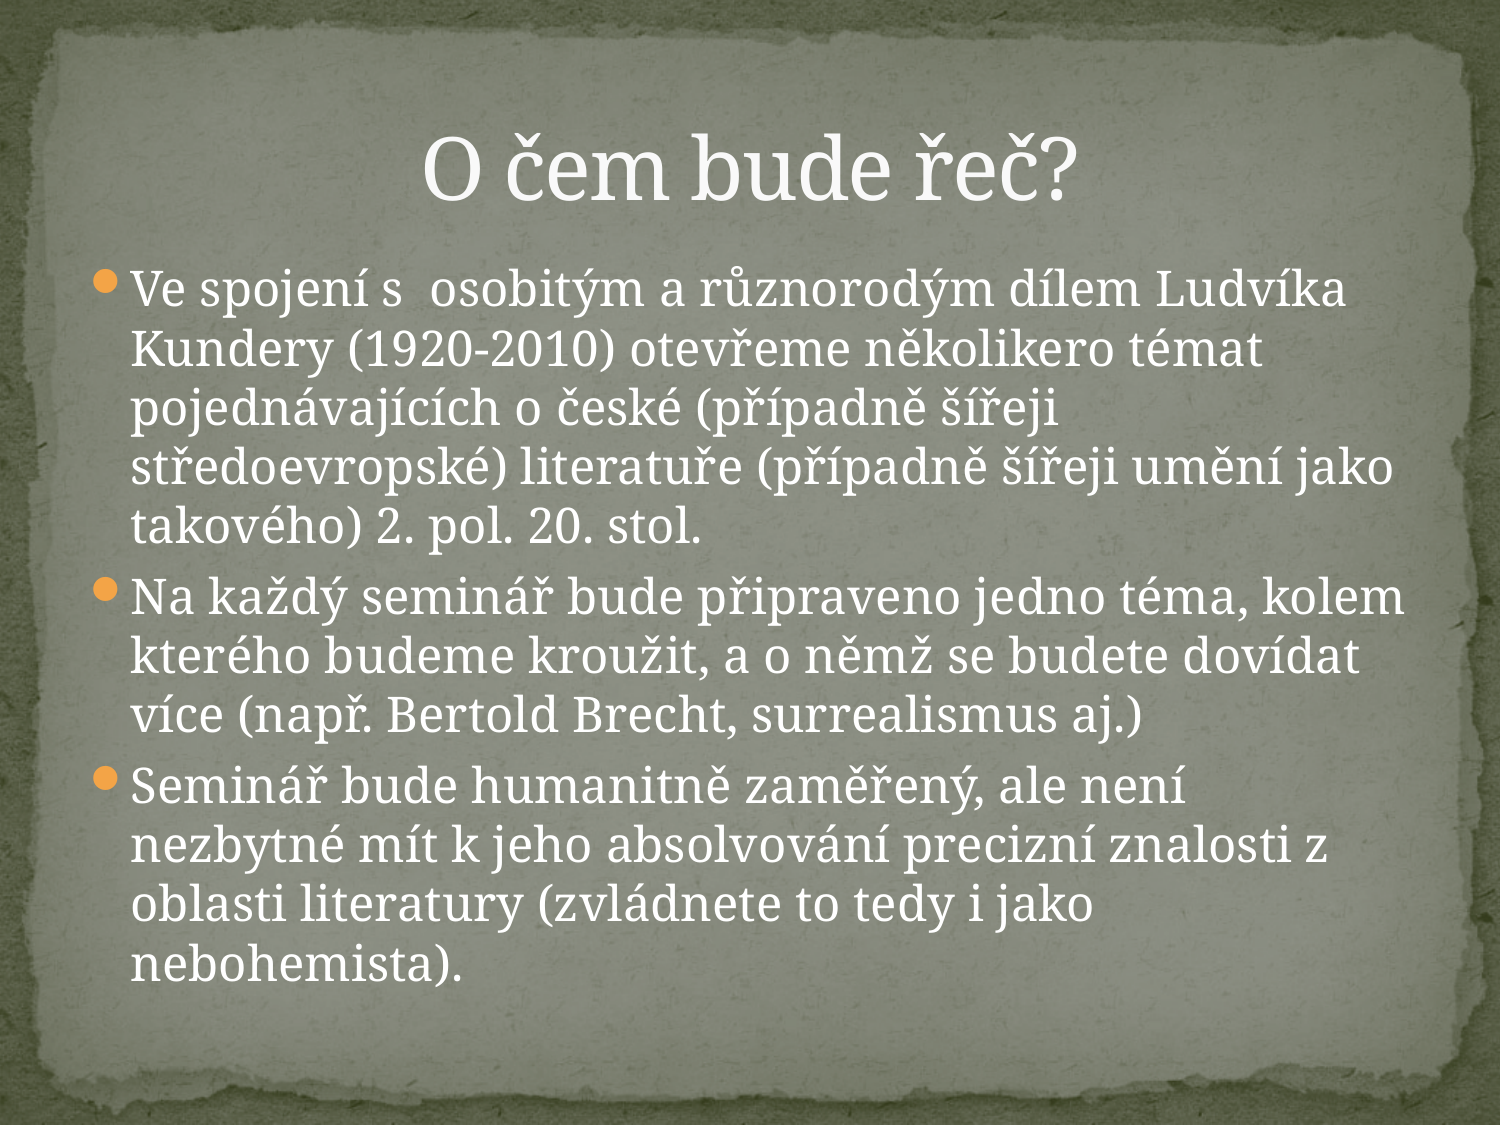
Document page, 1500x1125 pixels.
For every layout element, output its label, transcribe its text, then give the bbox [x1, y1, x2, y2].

list Ve spojení s osobitým a různorodým dílem Ludvíka Kundery (1920-2010) otevřeme několikero témat pojednávajících o české (případně šířeji středoevropské) literatuře (případně šířeji umění jako takového) 2. pol. 20. stol. Na každý seminář bude připraveno jedno téma, kolem kterého budeme kroužit, a o němž se budete dovídat více (např. Bertold Brecht, surrealismus aj.) Seminář bude humanitně zaměřený, ale není nezbytné mít k jeho absolvování precizní znalosti z oblasti literatury (zvládnete to tedy i jako nebohemista). [75, 249, 1425, 1000]
title O čem bude řeč? [74, 24, 1425, 225]
